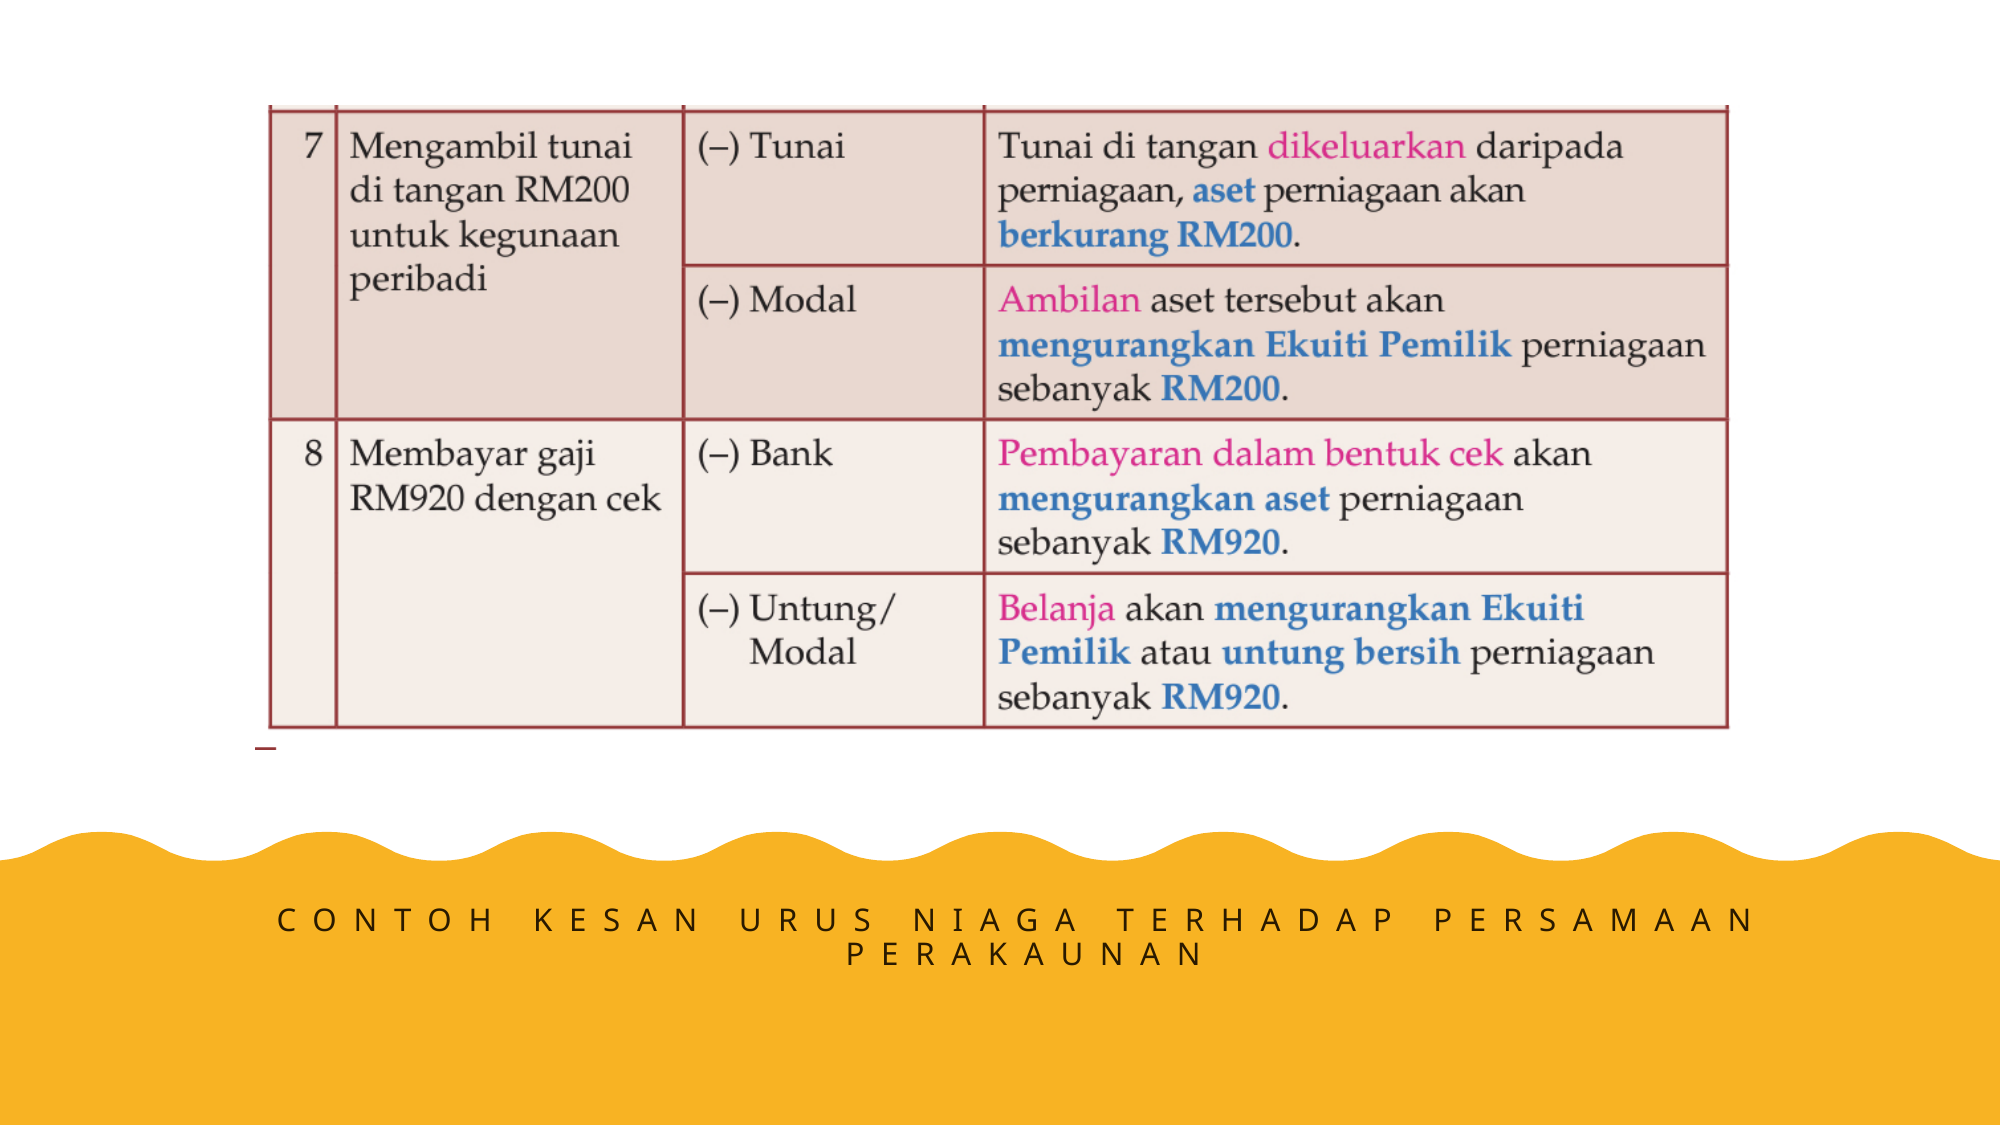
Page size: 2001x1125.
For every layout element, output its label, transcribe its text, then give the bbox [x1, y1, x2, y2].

text_box [0, 0, 2000, 859]
text_box [0, 830, 2000, 1125]
title Contoh Kesan Urus Niaga terhadap Persamaan Perakaunan [176, 893, 1870, 980]
picture [255, 105, 1745, 750]
